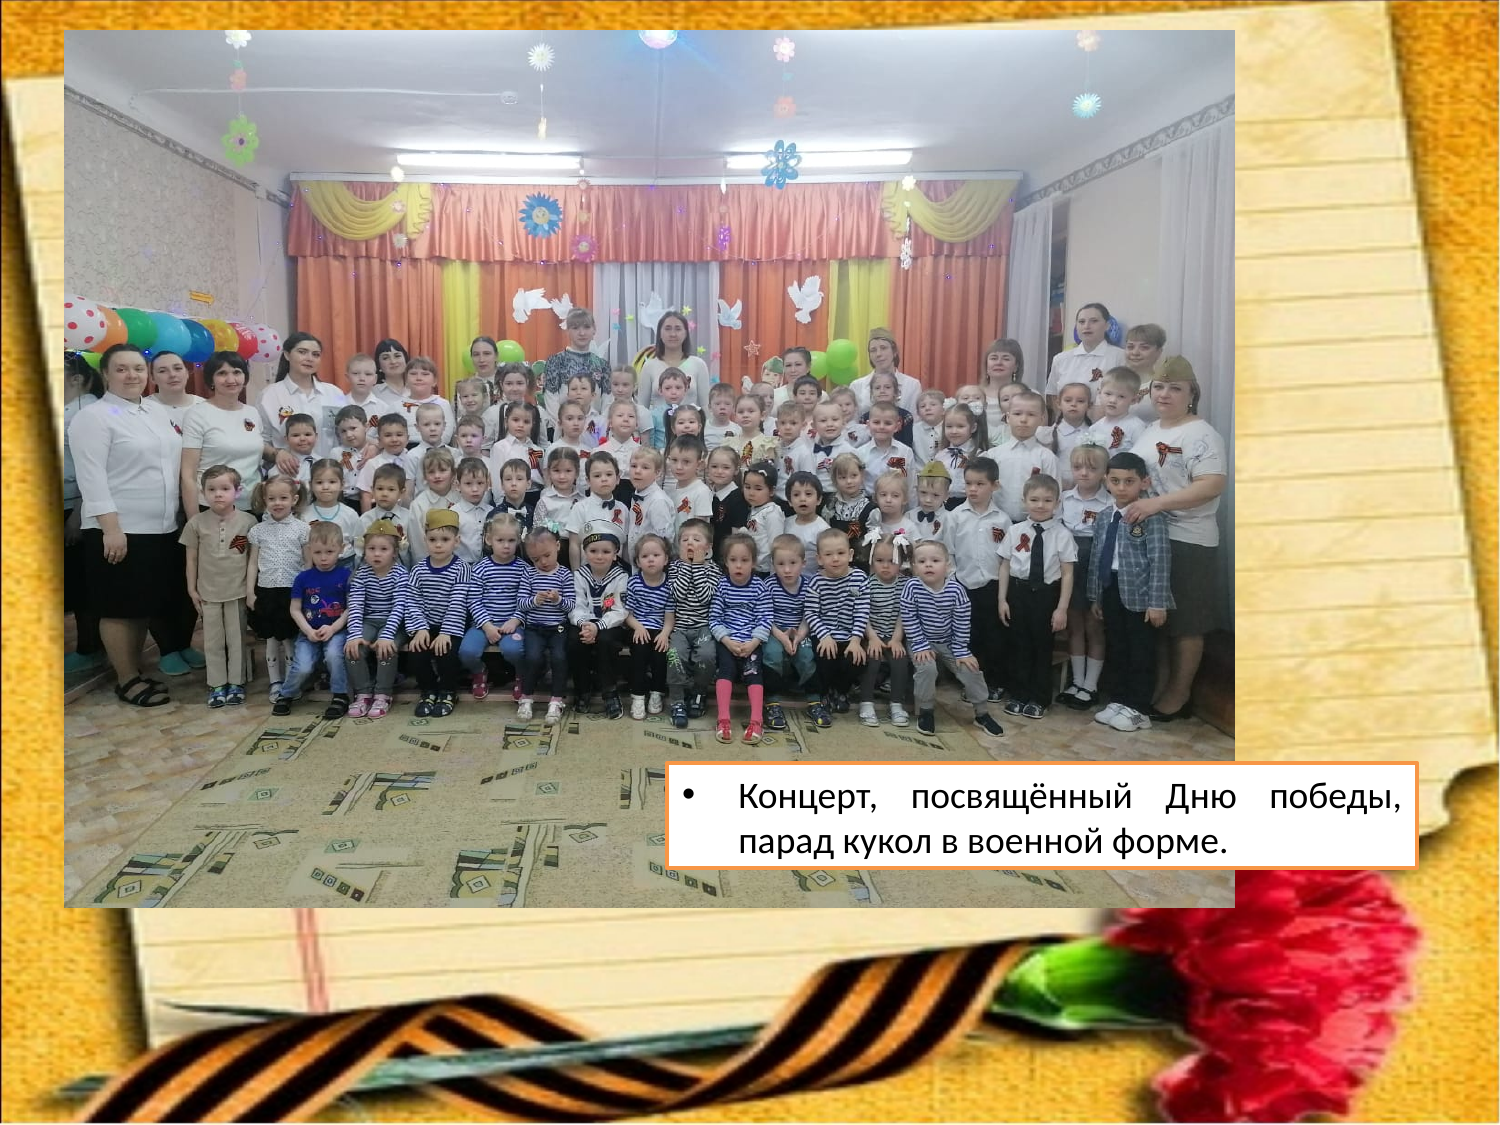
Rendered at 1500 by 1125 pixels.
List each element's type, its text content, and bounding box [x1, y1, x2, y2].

text_box Концерт, посвящённый Дню победы, парад кукол в военной форме. [1239, 761, 1419, 870]
picture [0, 0, 1500, 1125]
